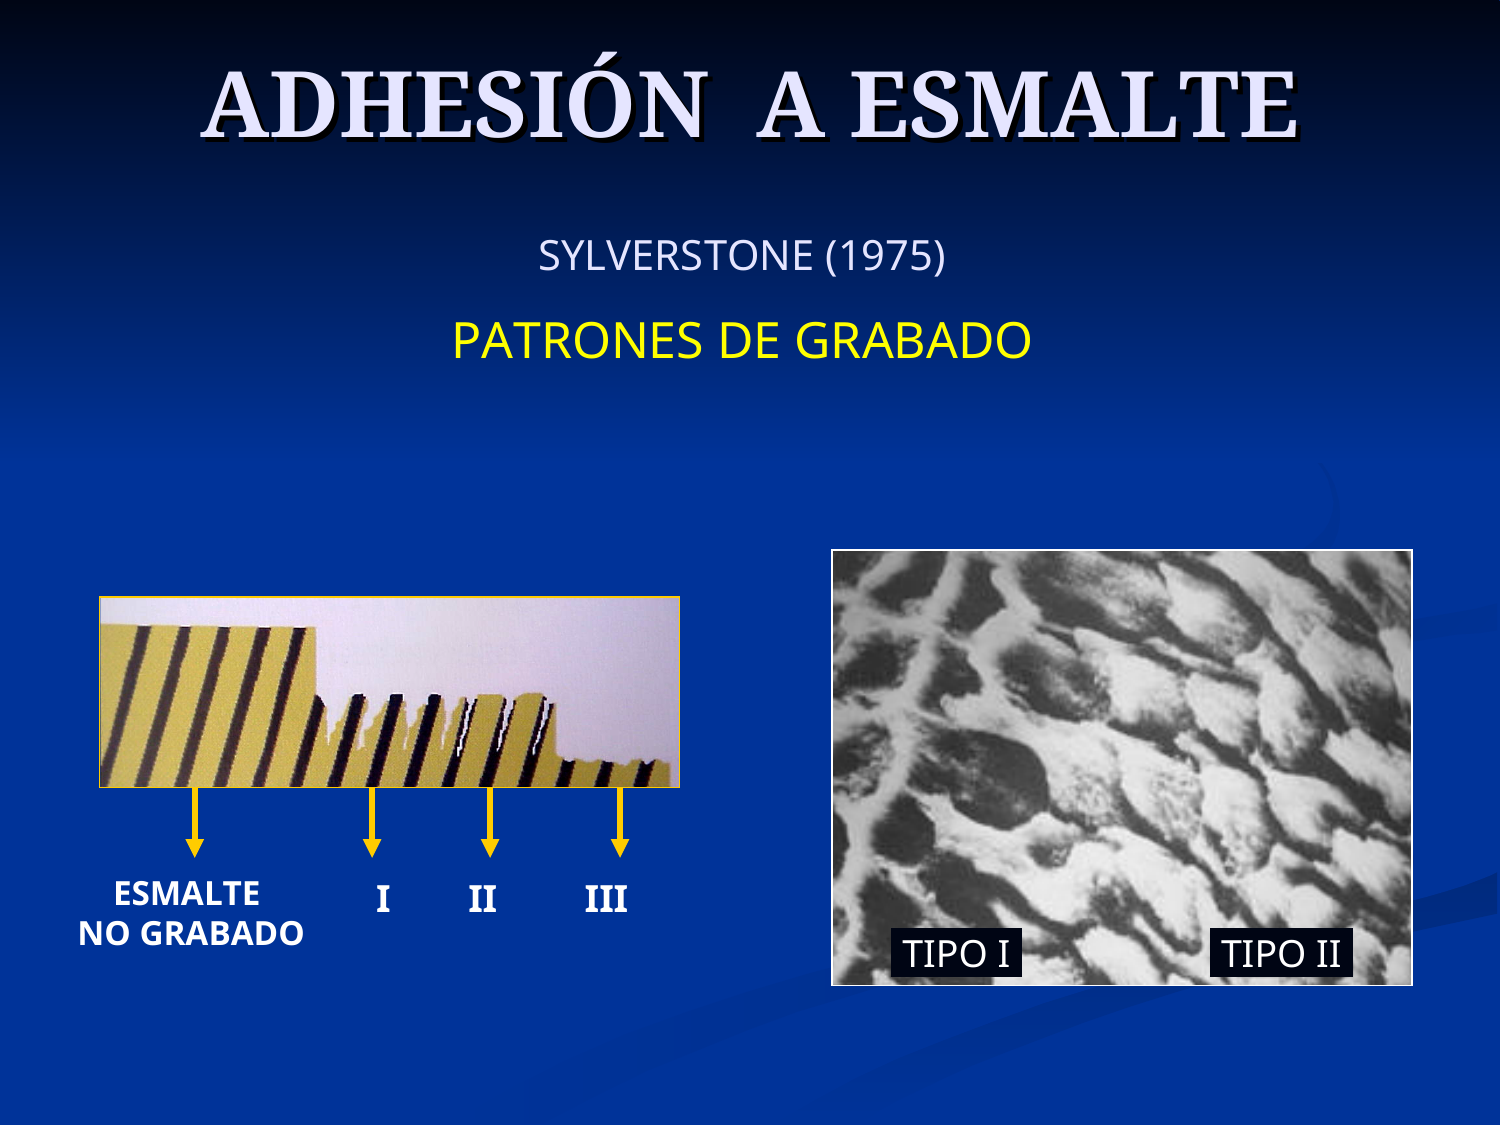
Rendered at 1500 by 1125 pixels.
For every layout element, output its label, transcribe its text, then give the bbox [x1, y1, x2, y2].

text_box [188, 787, 202, 858]
text_box ESMALTE NO GRABADO [62, 864, 320, 960]
text_box [483, 787, 497, 858]
text_box SYLVERSTONE (1975) PATRONES DE GRABADO [439, 196, 1046, 377]
picture [100, 597, 679, 787]
text_box [365, 787, 379, 858]
text_box ADHESIÓN A ESMALTE [74, 7, 1425, 195]
text_box I II III [361, 867, 644, 928]
text_box [613, 787, 627, 858]
picture [832, 550, 1412, 985]
